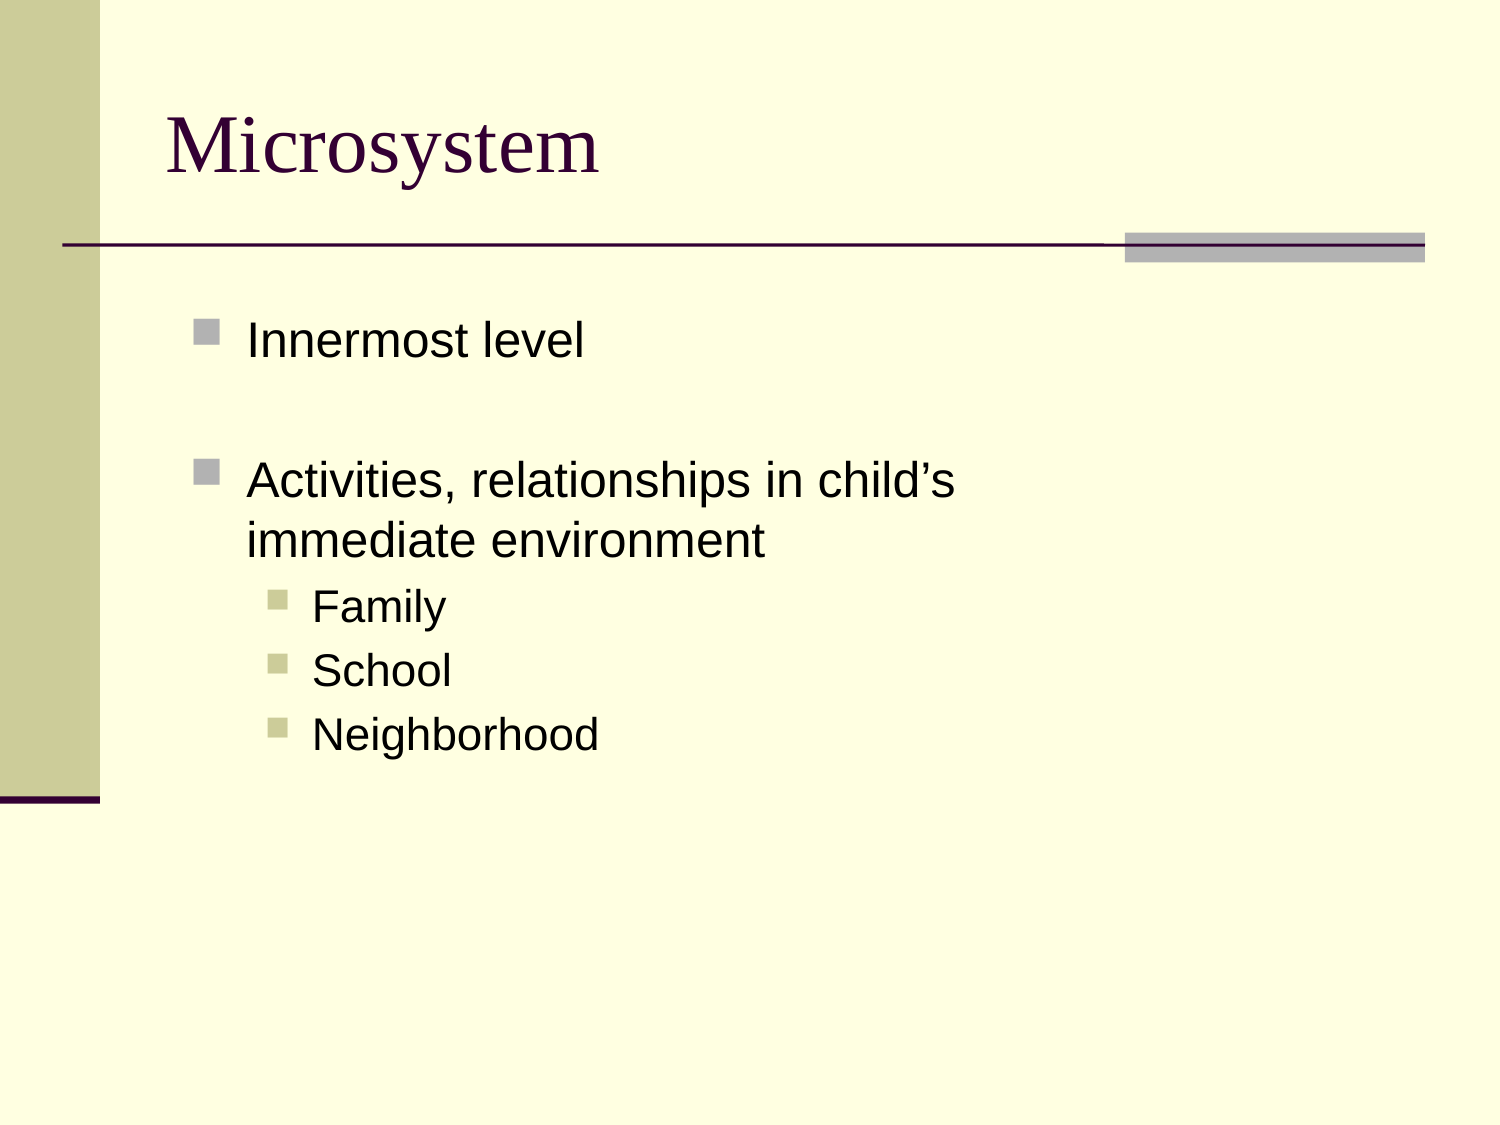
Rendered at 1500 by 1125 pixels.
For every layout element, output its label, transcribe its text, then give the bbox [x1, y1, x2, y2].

title Microsystem [149, 45, 1426, 234]
list Innermost level Activities, relationships in child’s immediate environment Family School Neighborhood [174, 299, 1113, 1125]
